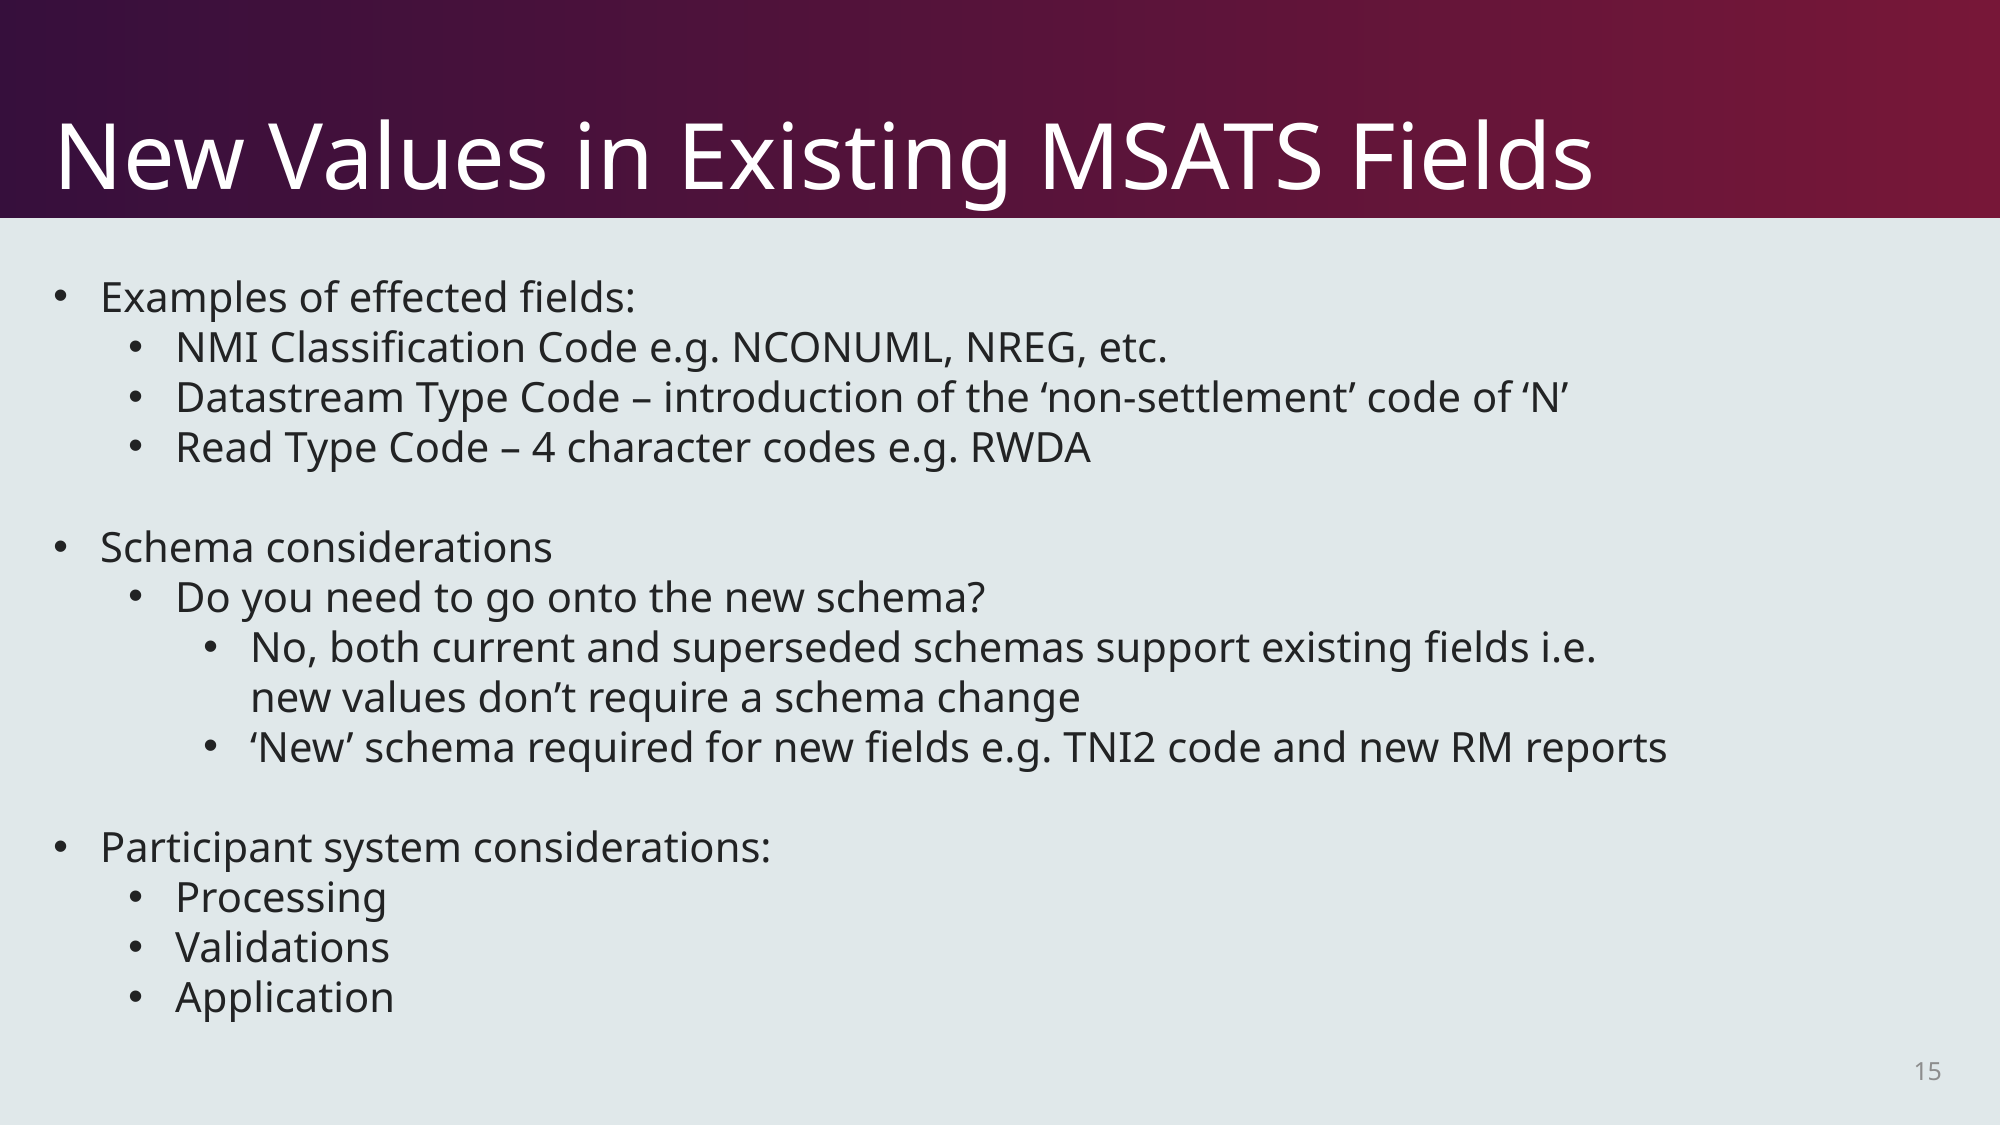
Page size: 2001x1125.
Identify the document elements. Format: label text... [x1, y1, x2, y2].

slide_number 15 [1862, 1042, 1957, 1103]
title New Values in Existing MSATS Fields [38, 22, 1915, 218]
text_box Examples of effected fields: NMI Classification Code e.g. NCONUML, NREG, etc. Datastream Type Code – introduction of the ‘non-settlement’ code of ‘N’ Read Type Code – 4 character codes e.g. RWDA Schema considerations Do you need to go onto the new schema? No, both current and superseded schemas support existing fields i.e. new values don’t require a schema change ‘New’ schema required for new fields e.g. TNI2 code and new RM reports Participant system considerations: Processing Validations Application [38, 263, 1686, 1029]
